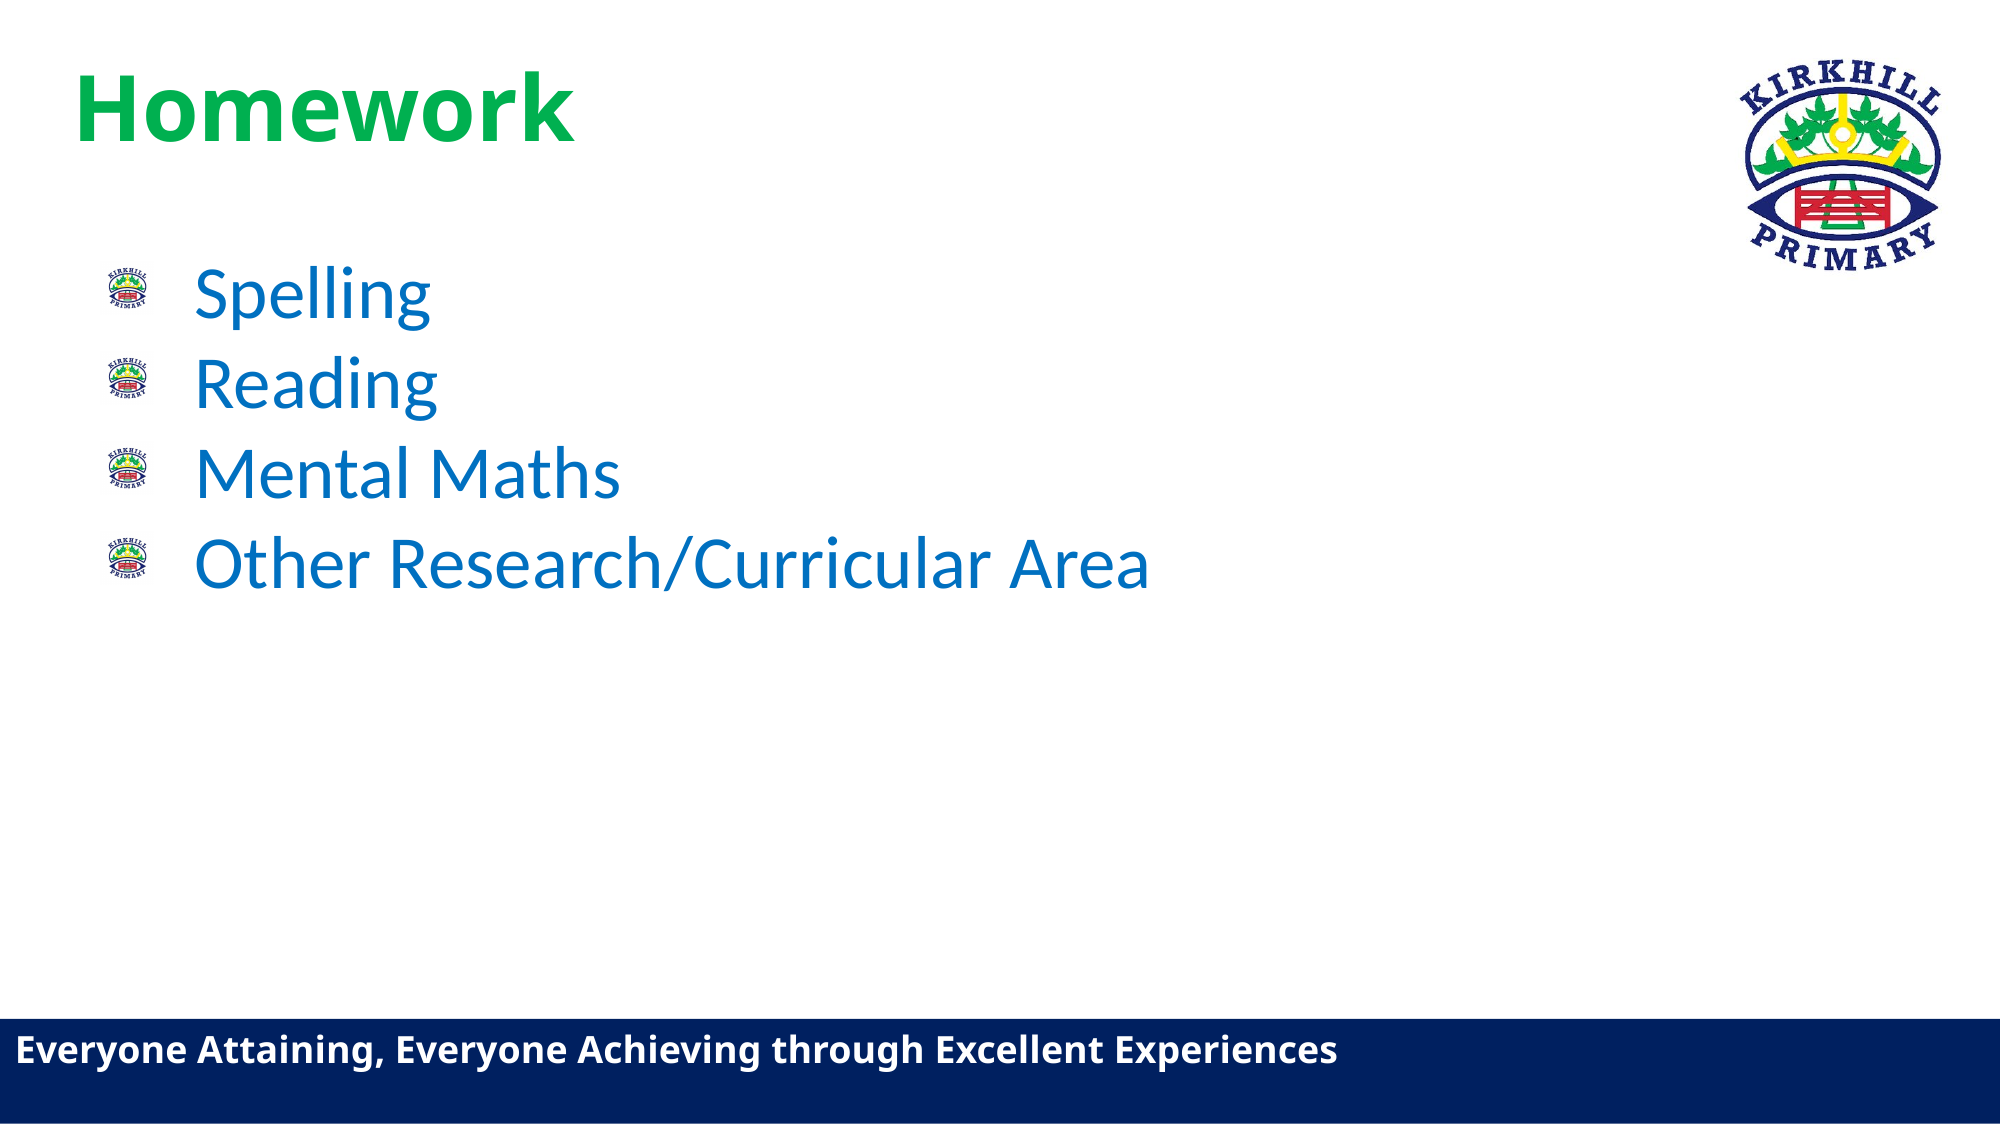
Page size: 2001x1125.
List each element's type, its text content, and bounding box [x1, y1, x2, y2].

text_box Everyone Attaining, Everyone Achieving through Excellent Experiences [0, 1018, 2000, 1124]
picture [100, 351, 154, 405]
text_box Homework [57, 54, 1701, 273]
text_box Spelling Reading Mental Maths Other Research/Curricular Area [85, 235, 1900, 611]
picture [1701, 24, 1981, 304]
picture [100, 261, 154, 315]
picture [100, 441, 154, 495]
picture [100, 531, 154, 585]
